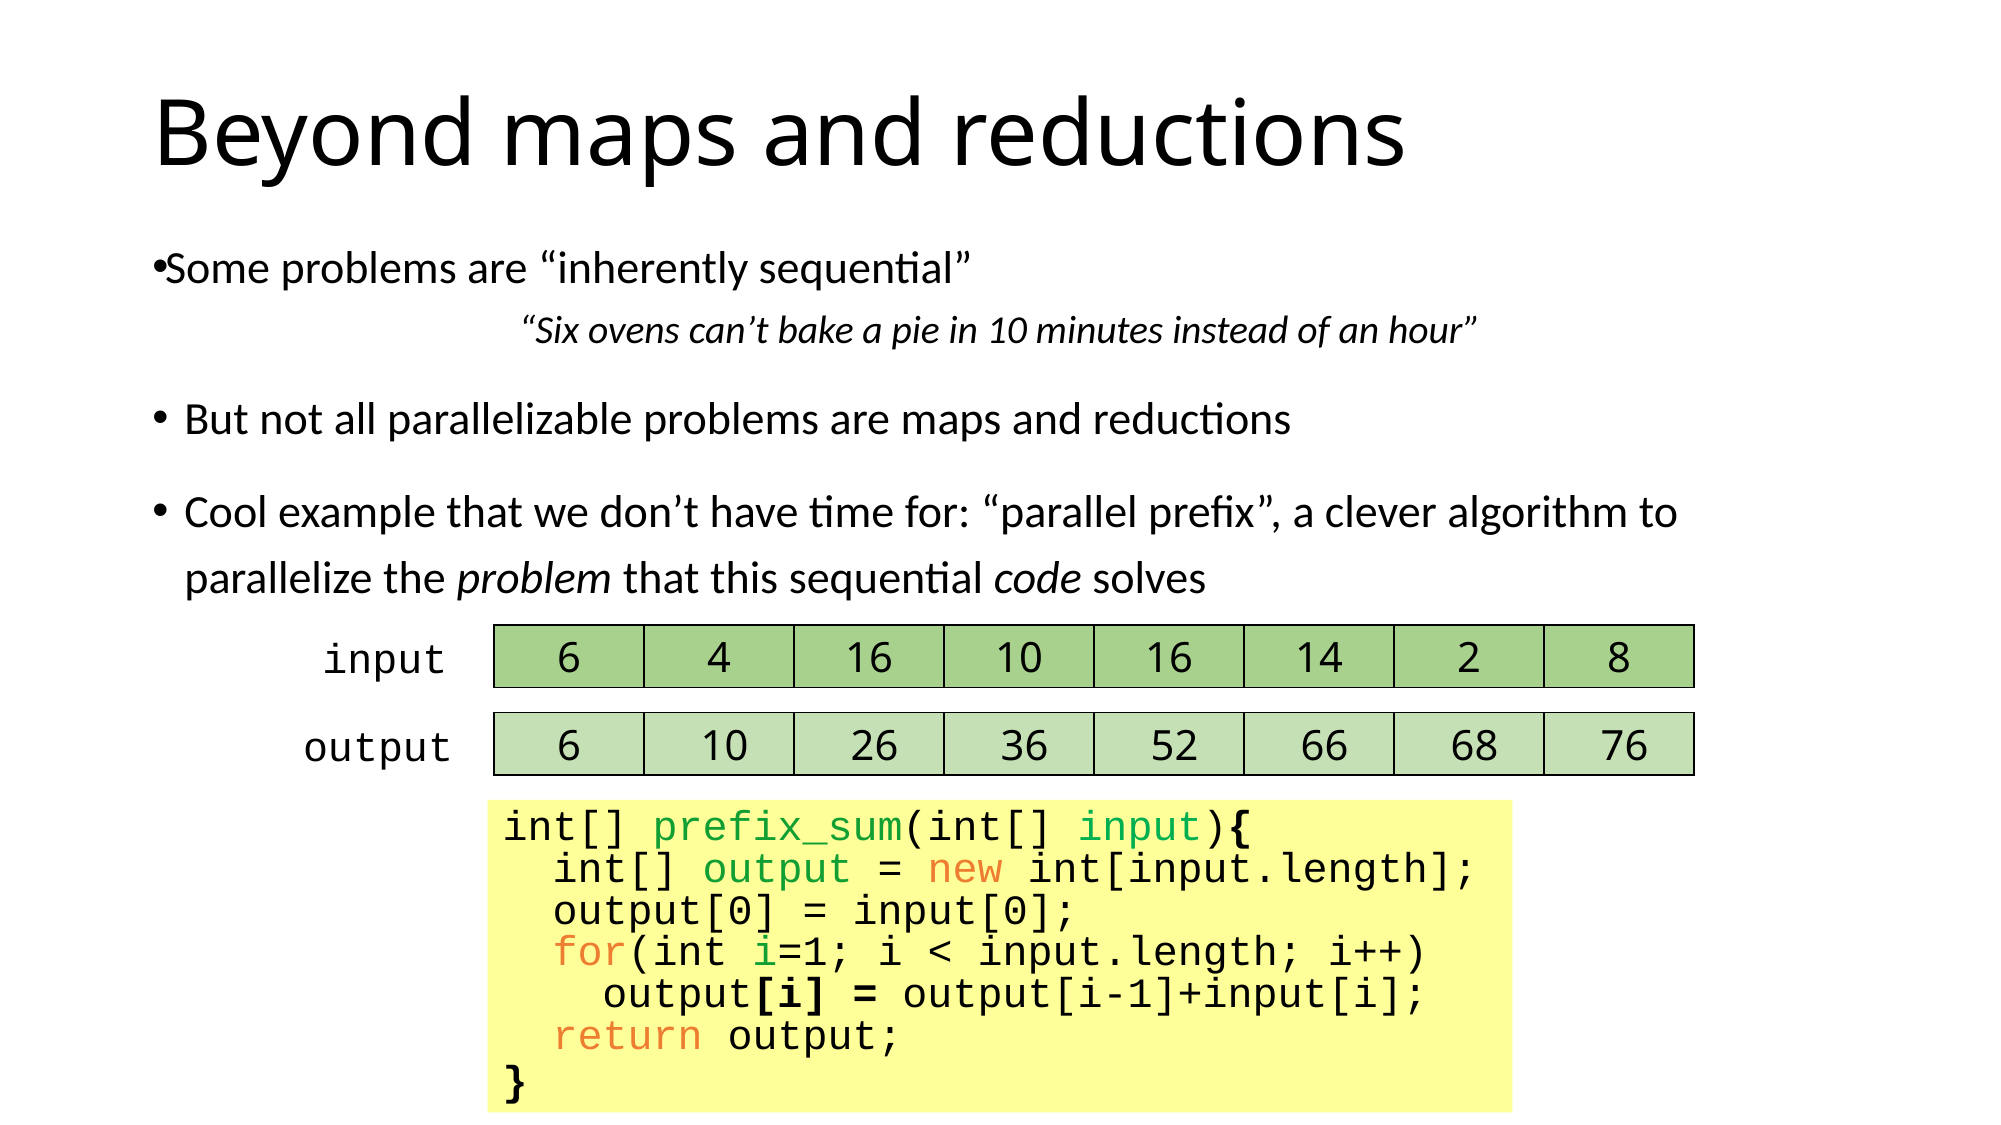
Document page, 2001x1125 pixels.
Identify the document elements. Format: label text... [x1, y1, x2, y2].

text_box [287, 624, 1695, 779]
text_box int[] prefix_sum(int[] input){ int[] output = new int[input.length]; output[0] = input[0]; for(int i=1; i < input.length; i++) output[i] = output[i-1]+input[i]; return output; } [487, 799, 1513, 1113]
title Beyond maps and reductions [137, 59, 1863, 212]
list Some problems are “inherently sequential” “Six ovens can’t bake a pie in 10 minutes instead of an hour” But not all parallelizable problems are maps and reductions Cool example that we don’t have time for: “parallel prefix”, a clever algorithm to parallelize the problem that this sequential code solves [137, 219, 1863, 614]
